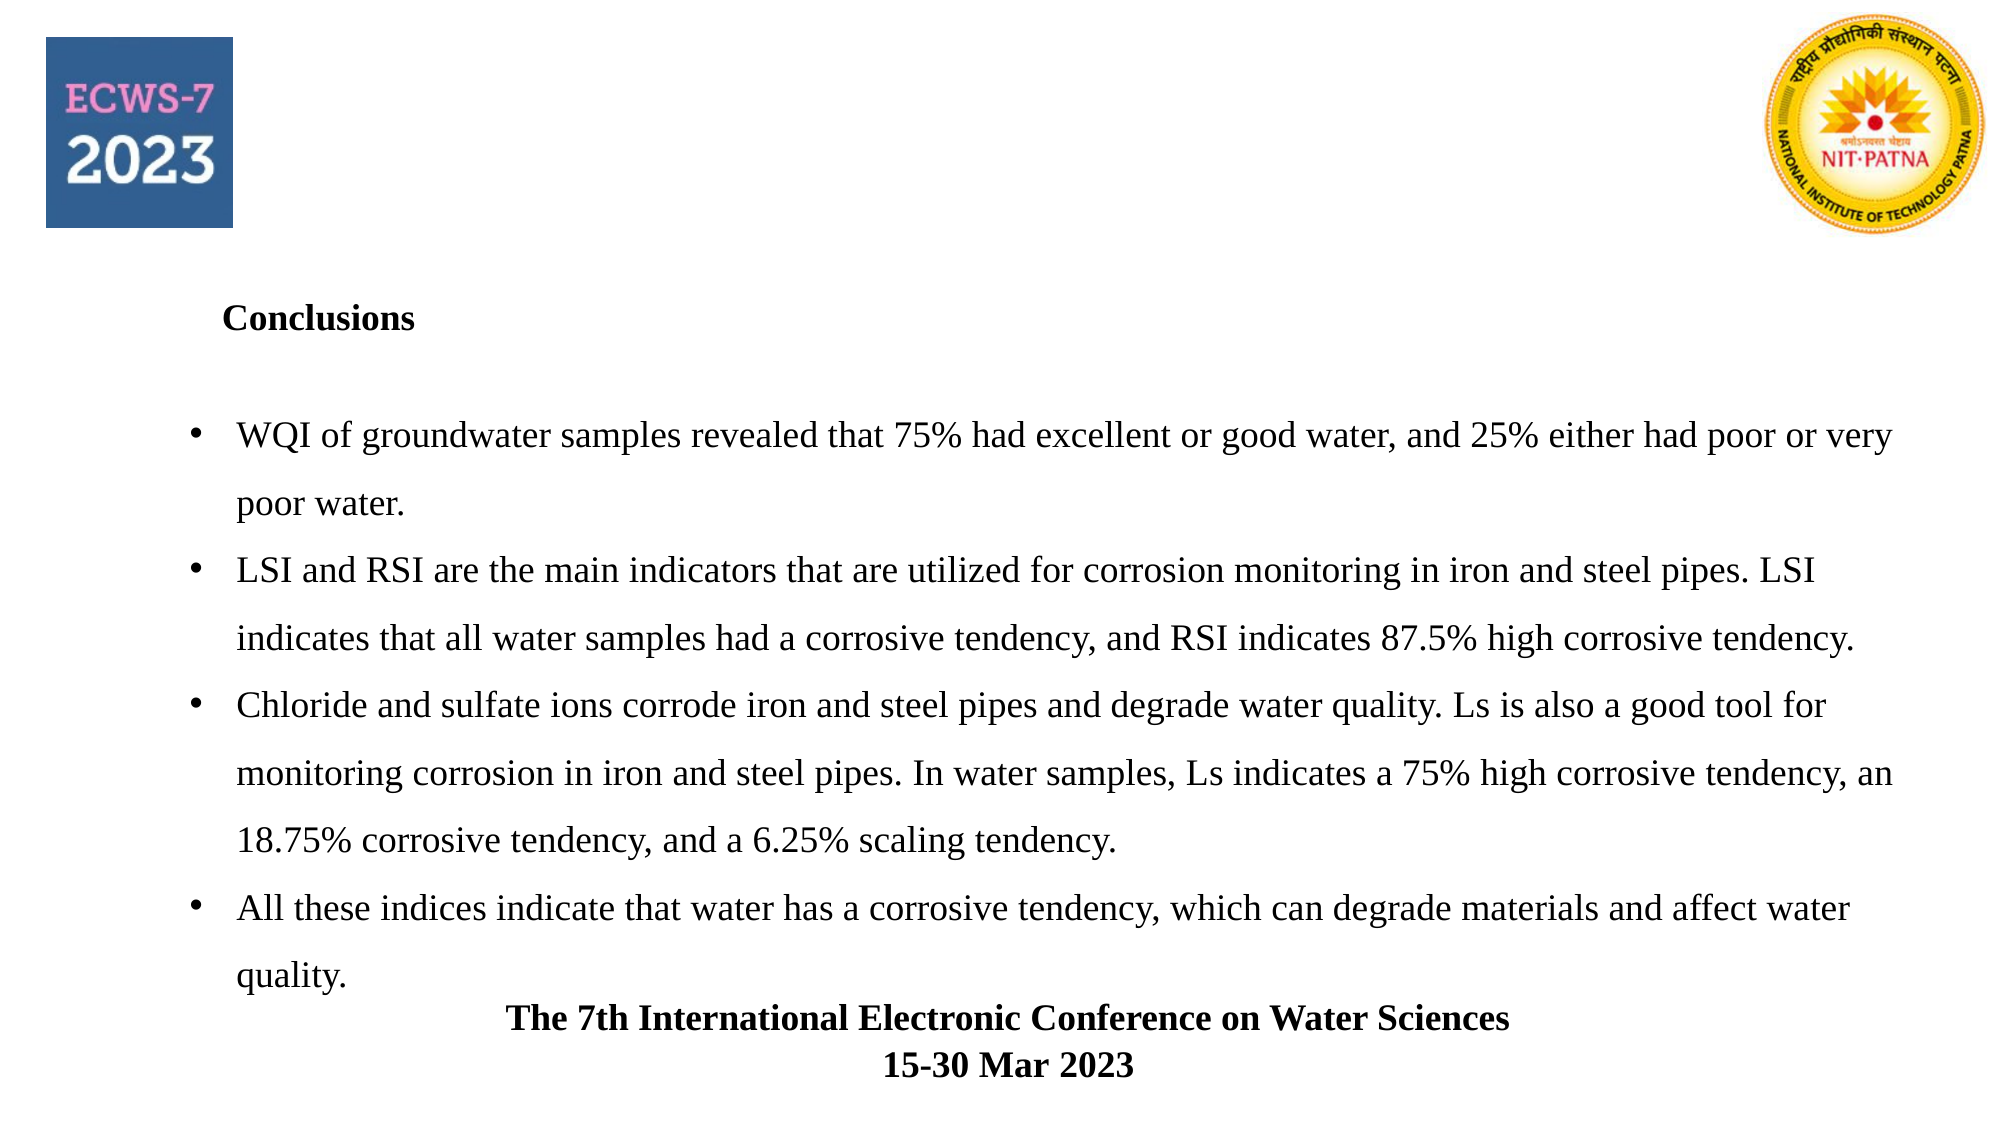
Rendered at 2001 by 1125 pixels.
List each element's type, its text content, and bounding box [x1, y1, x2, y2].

picture [1762, 12, 1988, 238]
text_box Conclusions [173, 260, 464, 371]
text_box The 7th International Electronic Conference on Water Sciences 15-30 Mar 2023 [156, 990, 1860, 1085]
picture [46, 37, 233, 228]
text_box [1648, 10, 1990, 277]
list WQI of groundwater samples revealed that 75% had excellent or good water, and 25% either had poor or very poor water. LSI and RSI are the main indicators that are utilized for corrosion monitoring in iron and steel pipes. LSI indicates that all water samples had a corrosive tendency, and RSI indicates 87.5% high corrosive tendency. Chloride and sulfate ions corrode iron and steel pipes and degrade water quality. Ls is also a good tool for monitoring corrosion in iron and steel pipes. In water samples, Ls indicates a 75% high corrosive tendency, an 18.75% corrosive tendency, and a 6.25% scaling tendency. All these indices indicate that water has a corrosive tendency, which can degrade materials and affect water quality. [189, 387, 1938, 993]
